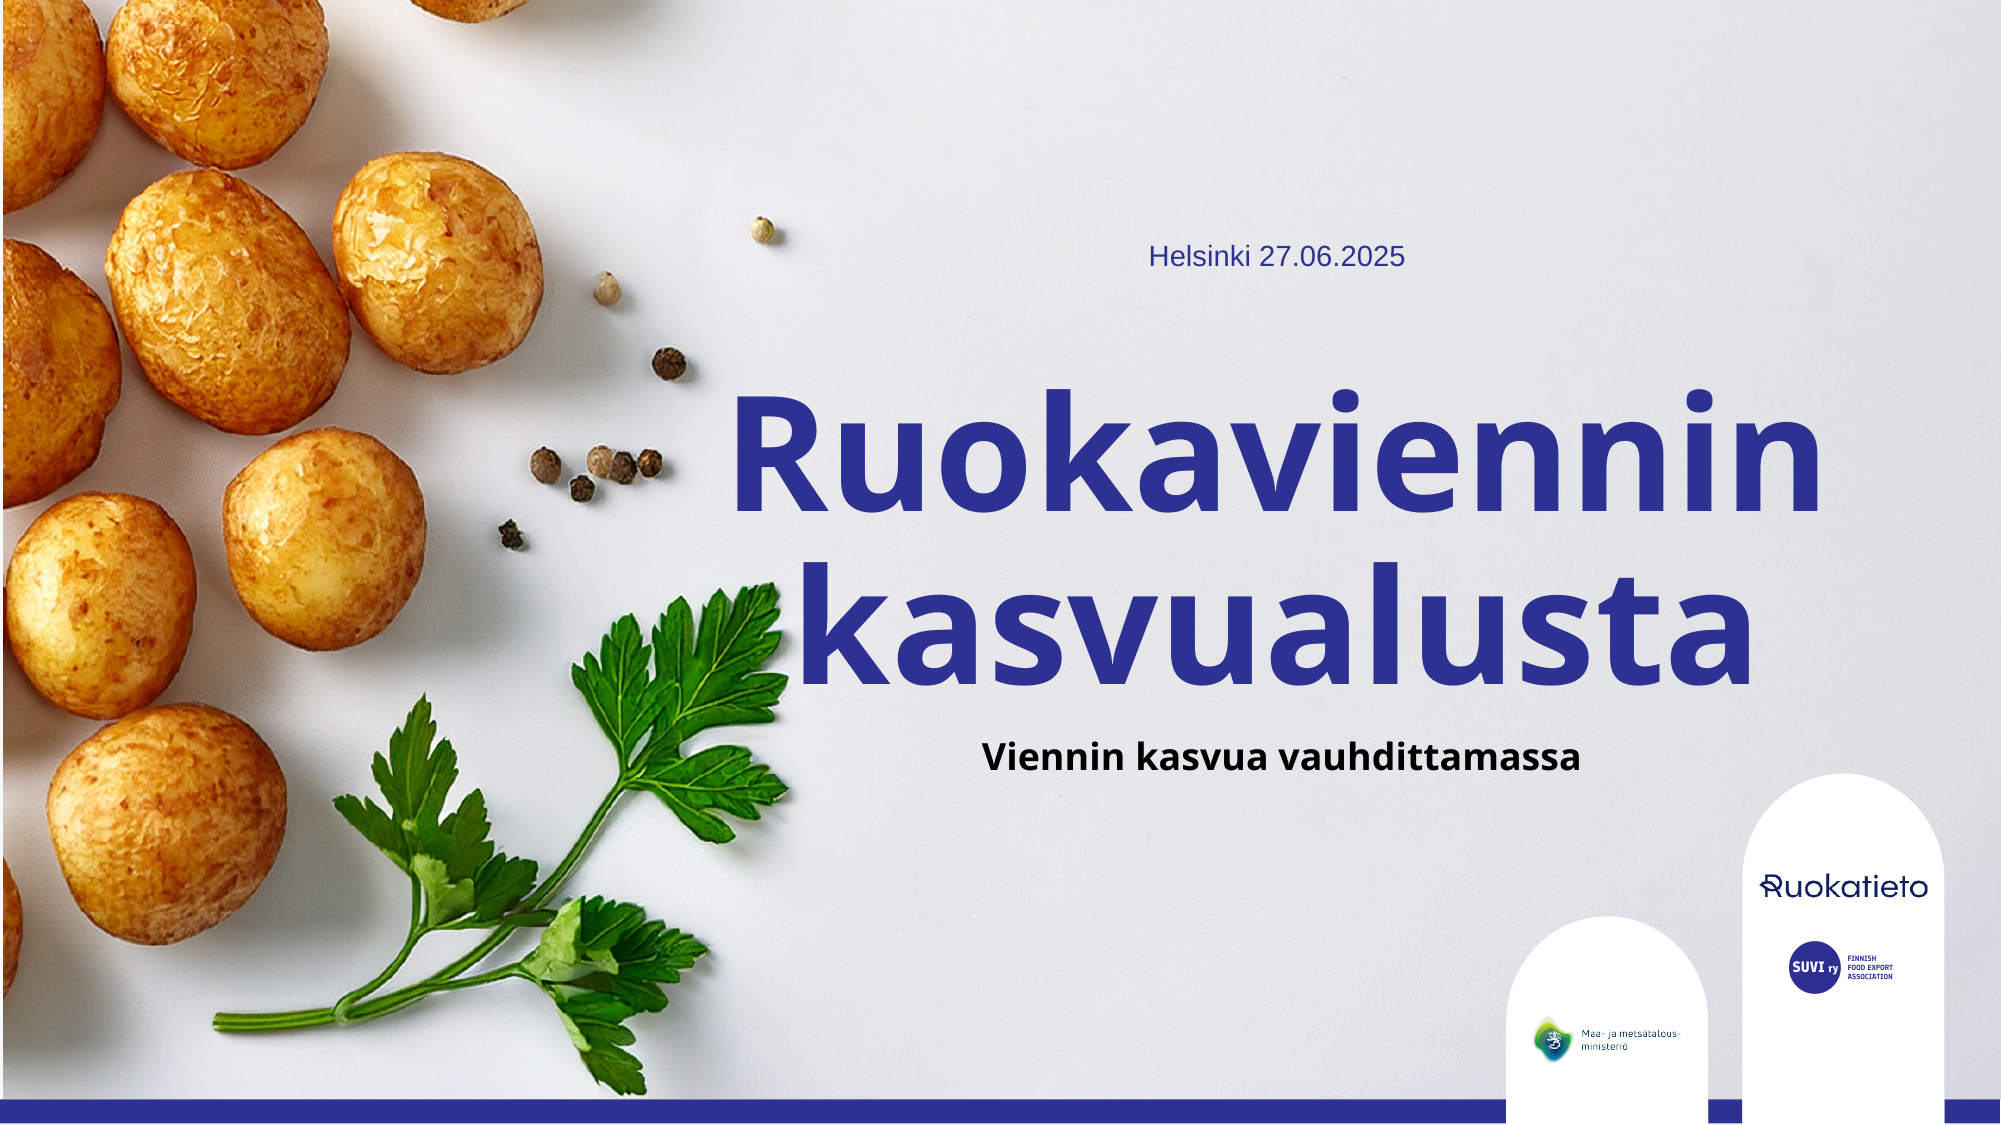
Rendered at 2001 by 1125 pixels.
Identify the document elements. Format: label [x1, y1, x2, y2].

text_box [1505, 773, 1945, 1125]
picture [2, 0, 2001, 1099]
